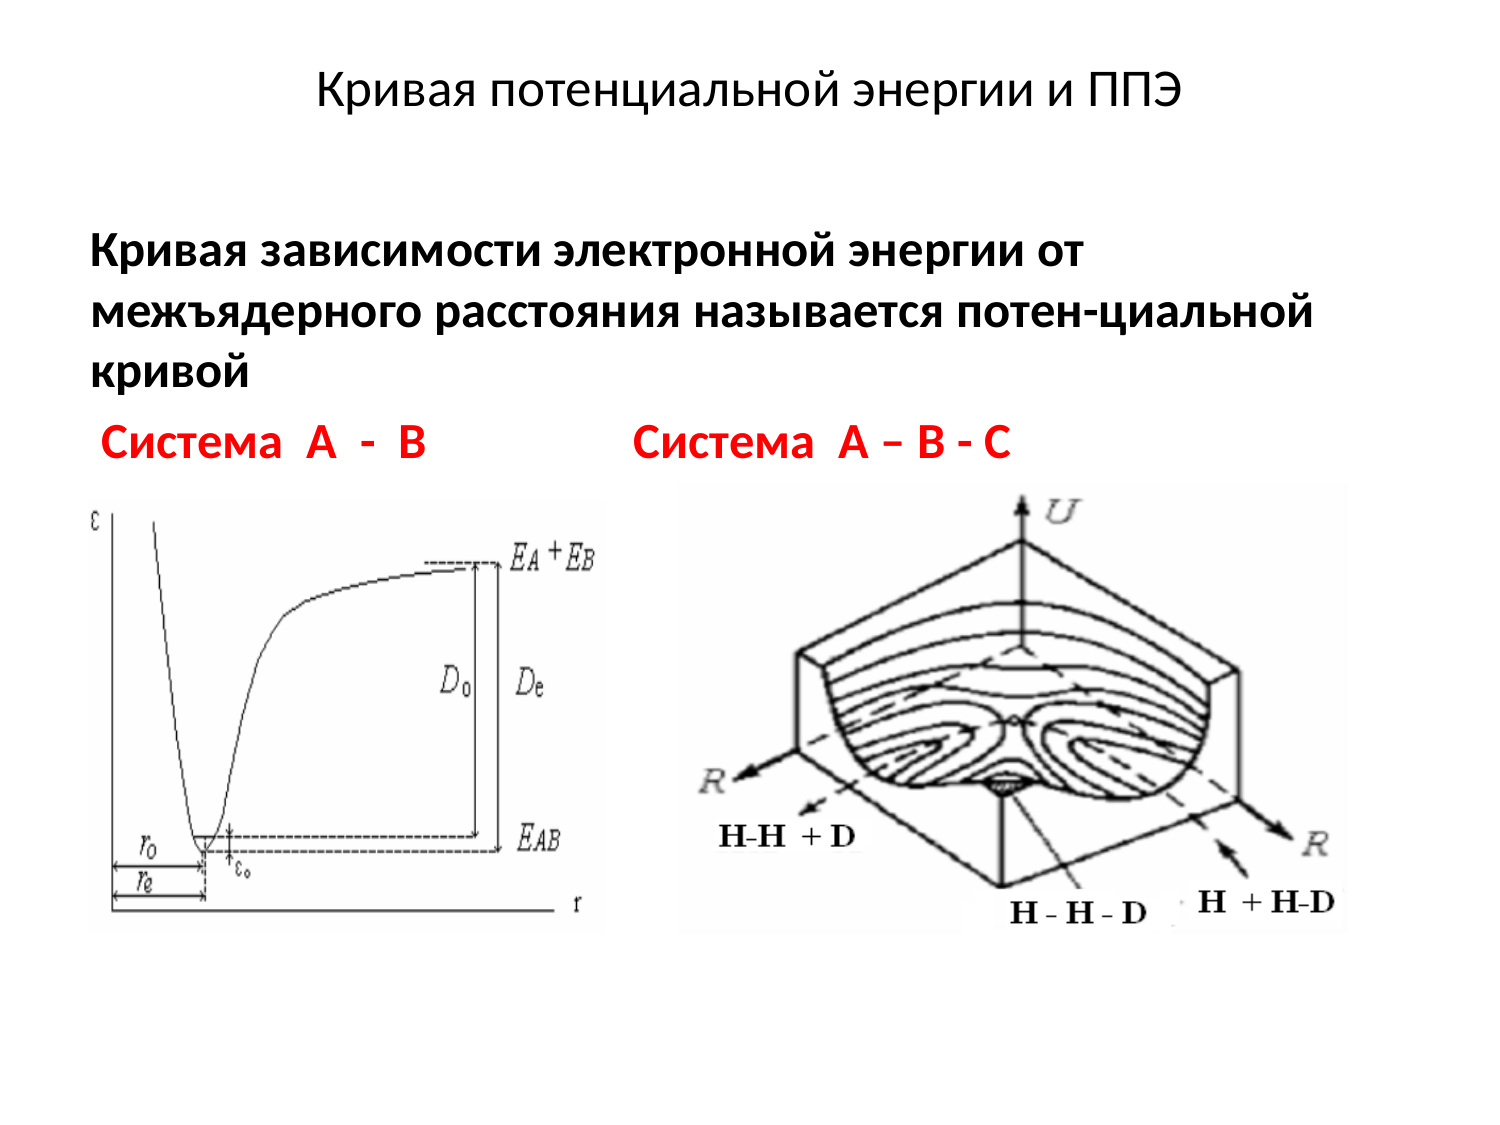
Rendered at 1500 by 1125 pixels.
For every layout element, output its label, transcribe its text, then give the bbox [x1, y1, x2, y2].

picture [667, 479, 1365, 945]
list Кривая зависимости электронной энергии от межъядерного расстояния называется потен-циальной кривой Система А - В Система А – В - С [75, 208, 1436, 480]
picture [76, 479, 609, 956]
title Кривая потенциальной энергии и ППЭ [75, 45, 1425, 126]
